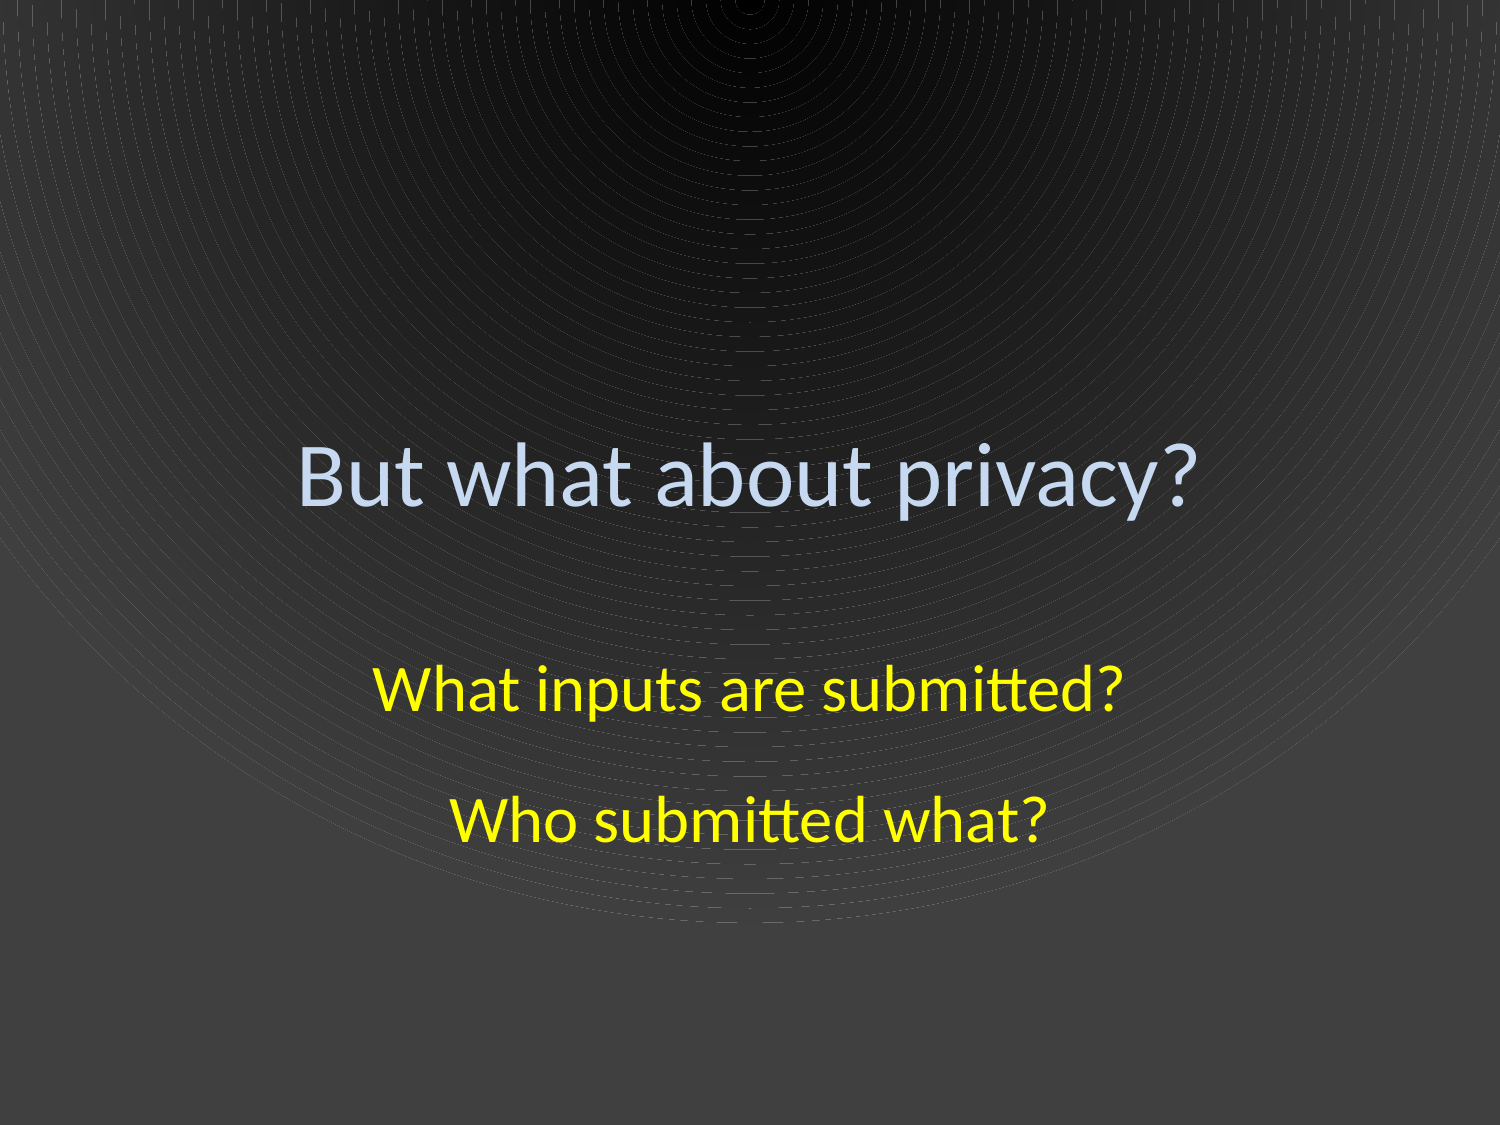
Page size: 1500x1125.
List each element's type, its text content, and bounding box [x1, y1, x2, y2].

subtitle What inputs are submitted? Who submitted what? [225, 637, 1275, 925]
title But what about privacy? [112, 349, 1388, 591]
